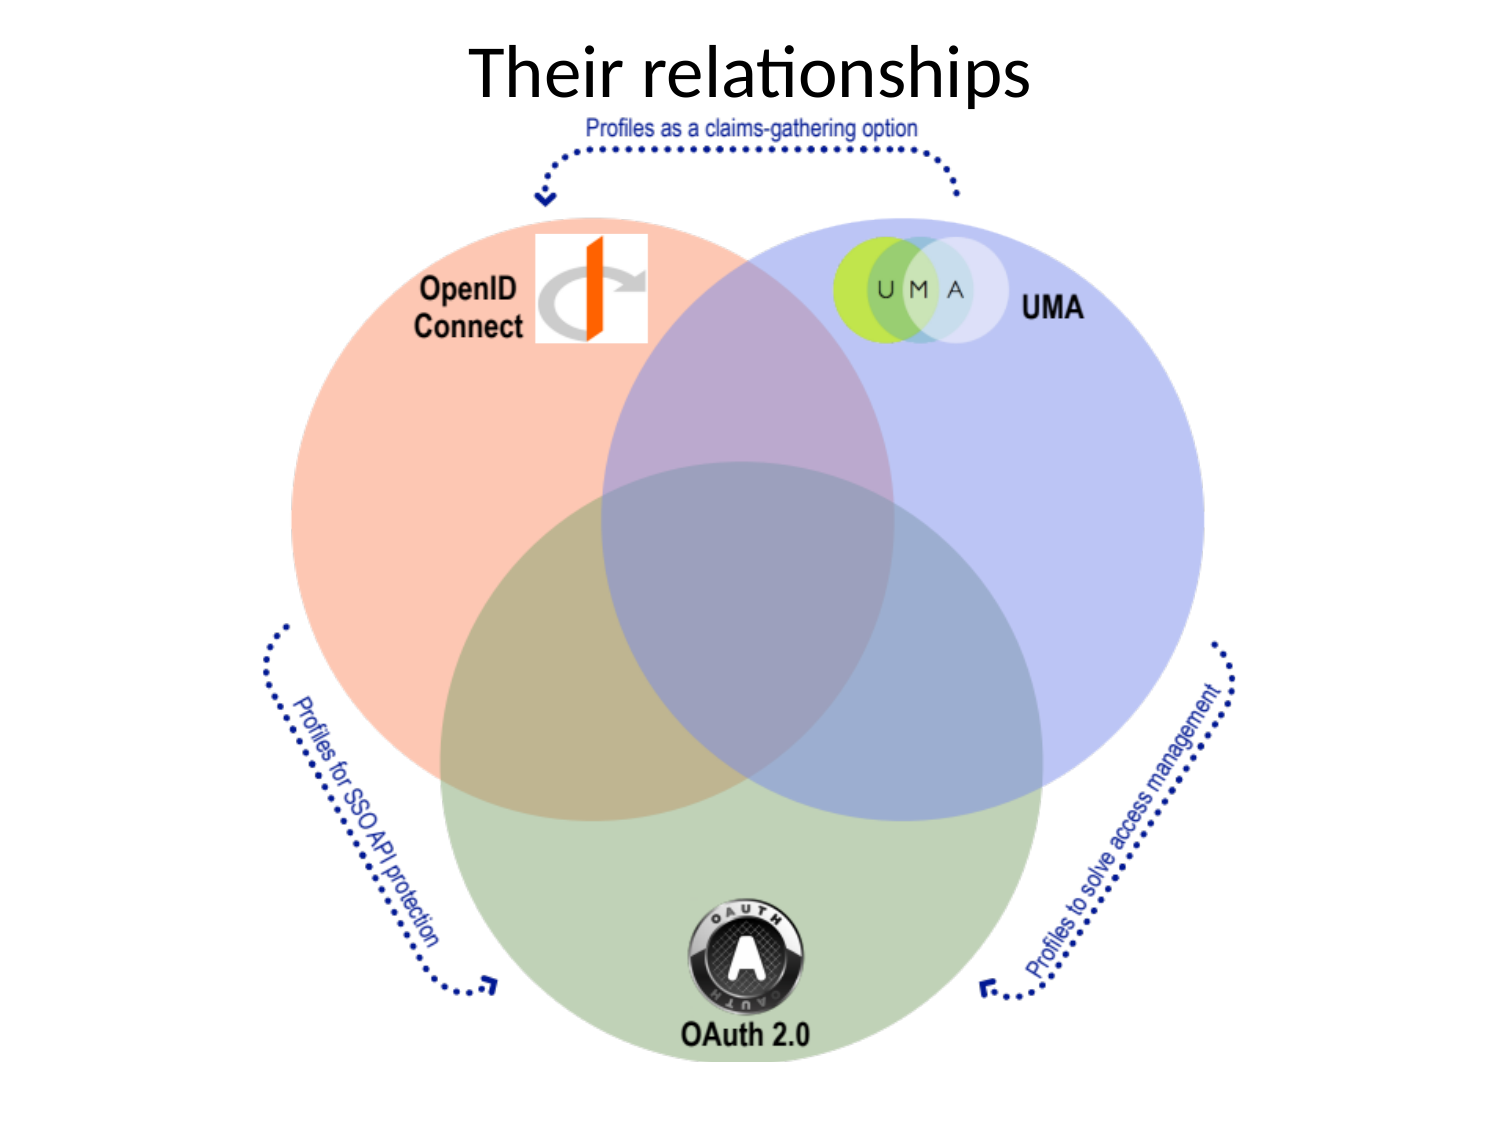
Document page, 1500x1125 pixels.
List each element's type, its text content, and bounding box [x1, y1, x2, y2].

text_box Their relationships [74, 15, 1425, 86]
picture [262, 113, 1236, 1062]
